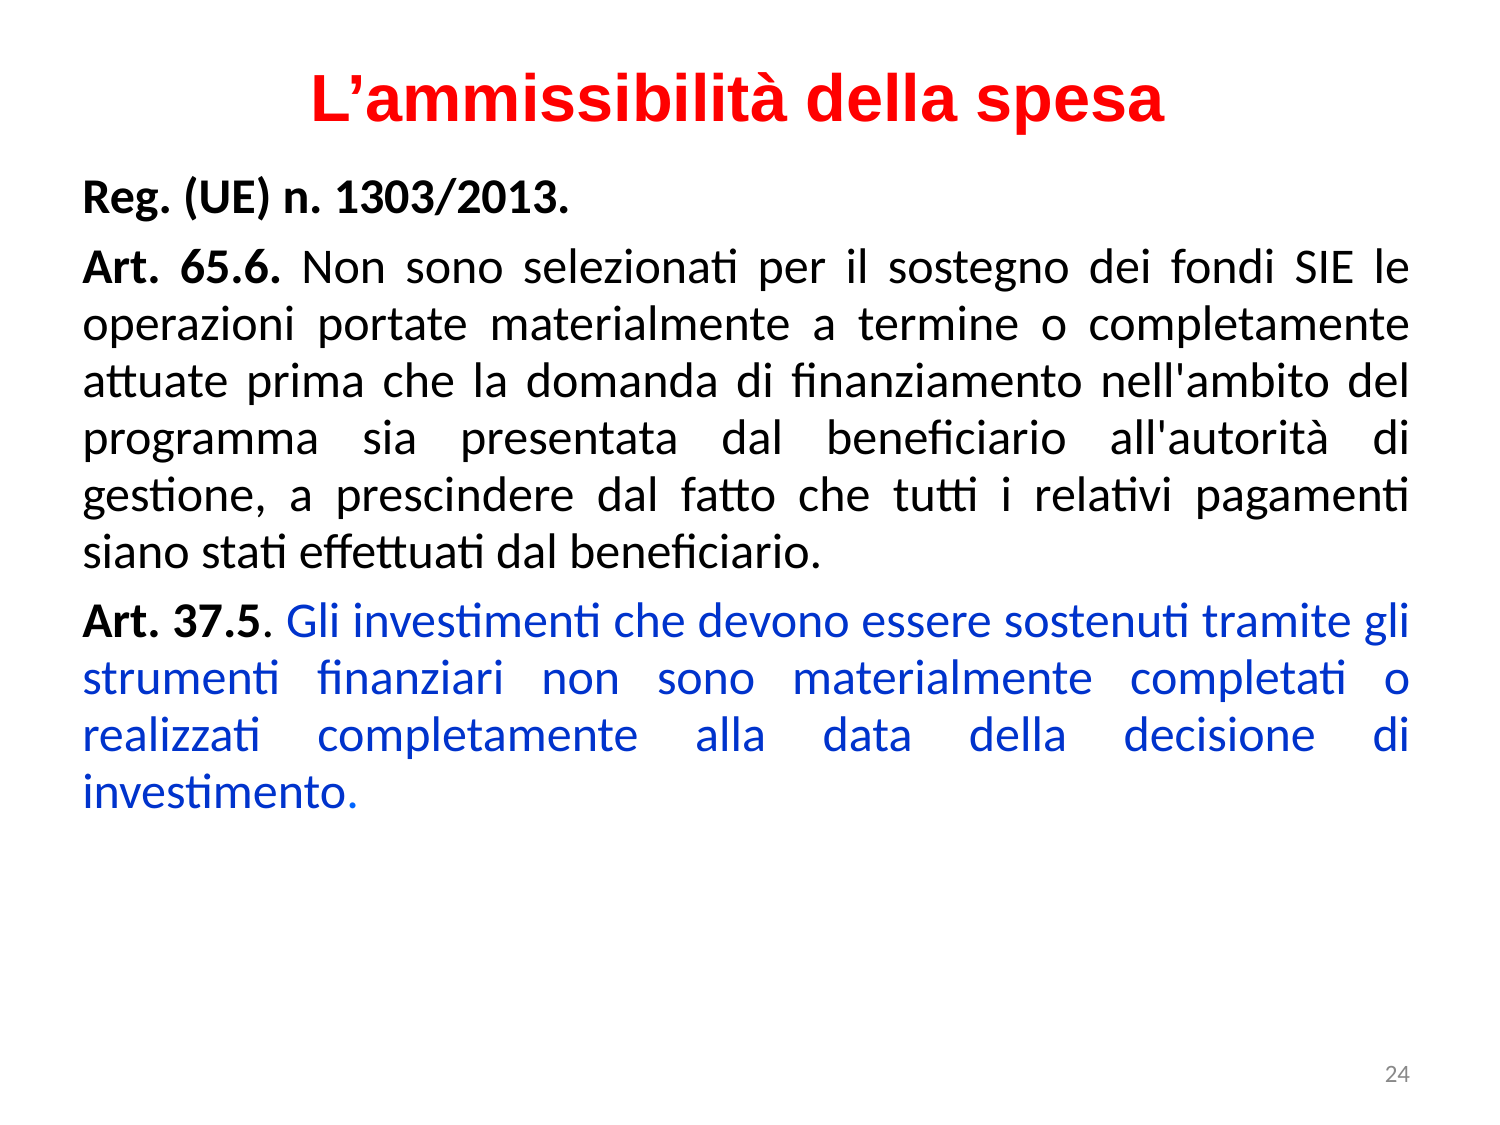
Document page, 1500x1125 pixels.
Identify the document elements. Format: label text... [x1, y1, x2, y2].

text_box L’ammissibilità della spesa [100, 18, 1376, 160]
text_box 24 [1074, 1042, 1425, 1103]
text_box Reg. (UE) n. 1303/2013. Art. 65.6. Non sono selezionati per il sostegno dei fondi SIE le operazioni portate materialmente a termine o completamente attuate prima che la domanda di finanziamento nell'ambito del programma sia presentata dal beneficiario all'autorità di gestione, a prescindere dal fatto che tutti i relativi pagamenti siano stati effettuati dal beneficiario. Art. 37.5. Gli investimenti che devono essere sostenuti tramite gli strumenti finanziari non sono materialmente completati o realizzati completamente alla data della decisione di investimento. [67, 160, 1425, 1000]
